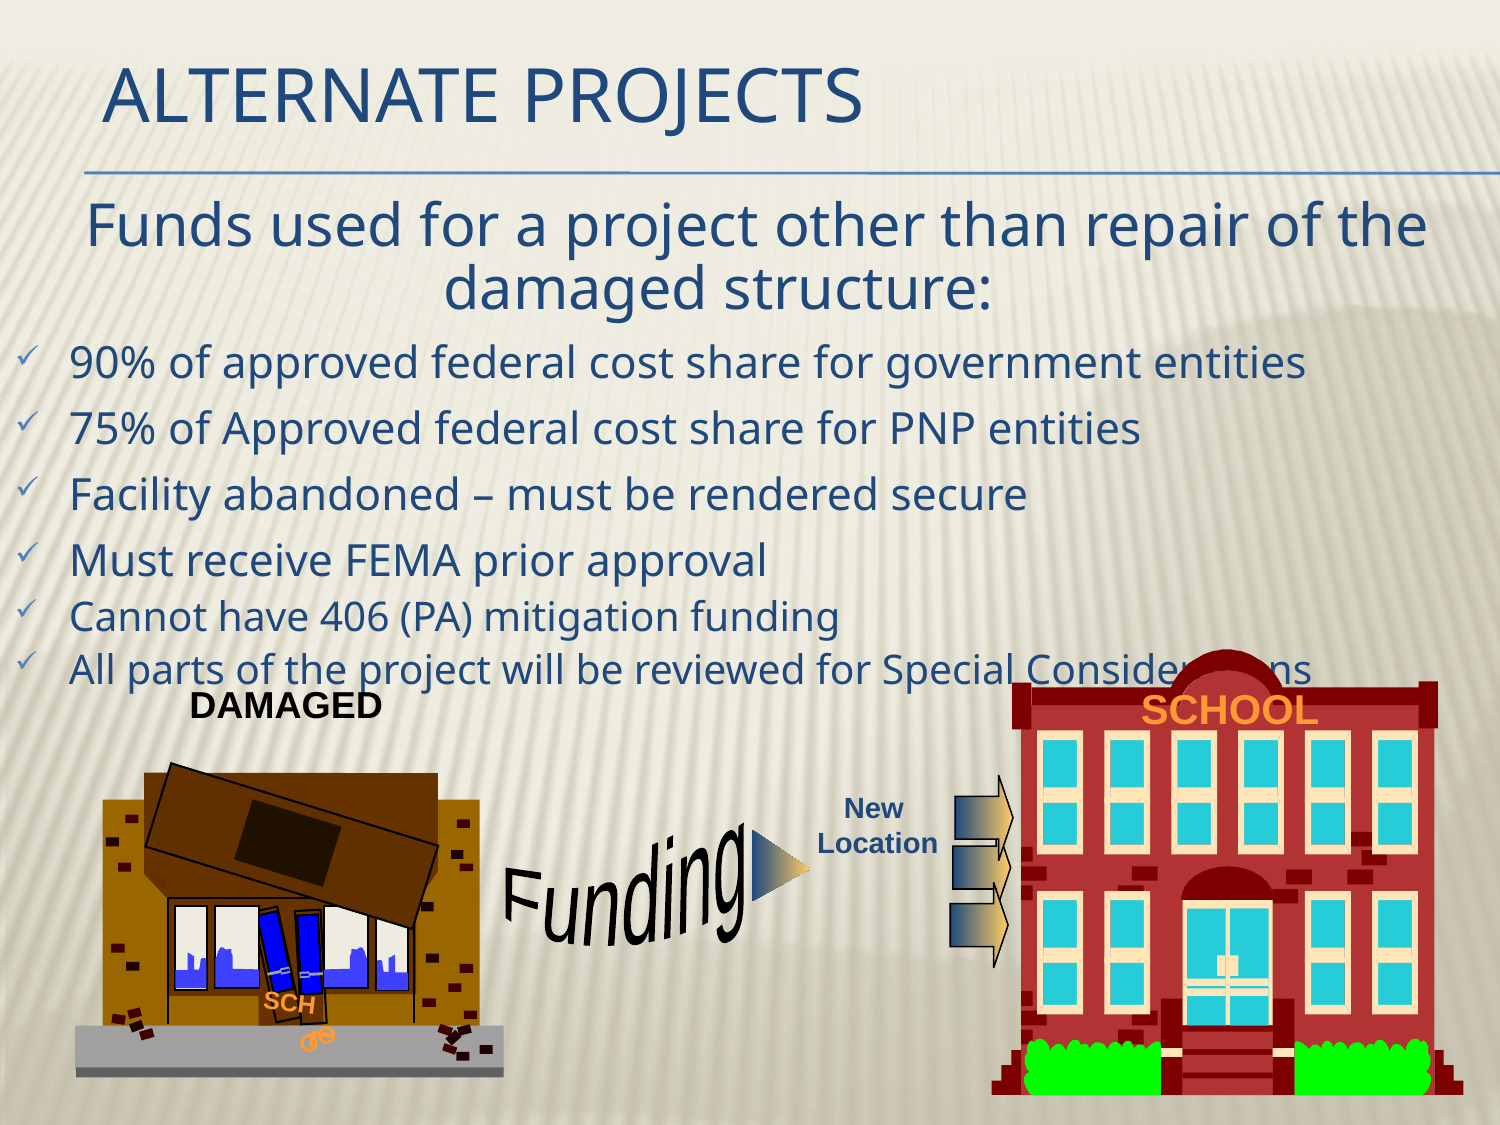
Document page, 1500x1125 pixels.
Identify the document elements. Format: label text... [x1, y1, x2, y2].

text_box [952, 846, 981, 890]
text_box [950, 903, 981, 947]
list Funds used for a project other than repair of the damaged structure: 90% of approved federal cost share for government entities 75% of Approved federal cost share for PNP entities Facility abandoned – must be rendered secure Must receive FEMA prior approval Cannot have 406 (PA) mitigation funding All parts of the project will be reviewed for Special Considerations [0, 187, 1500, 701]
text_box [505, 792, 811, 972]
text_box [955, 796, 981, 840]
text_box DAMAGED [174, 673, 398, 734]
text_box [74, 772, 504, 1078]
text_box New Location [802, 781, 954, 912]
title Alternate Projects [87, 37, 1172, 148]
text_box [991, 649, 1464, 1096]
